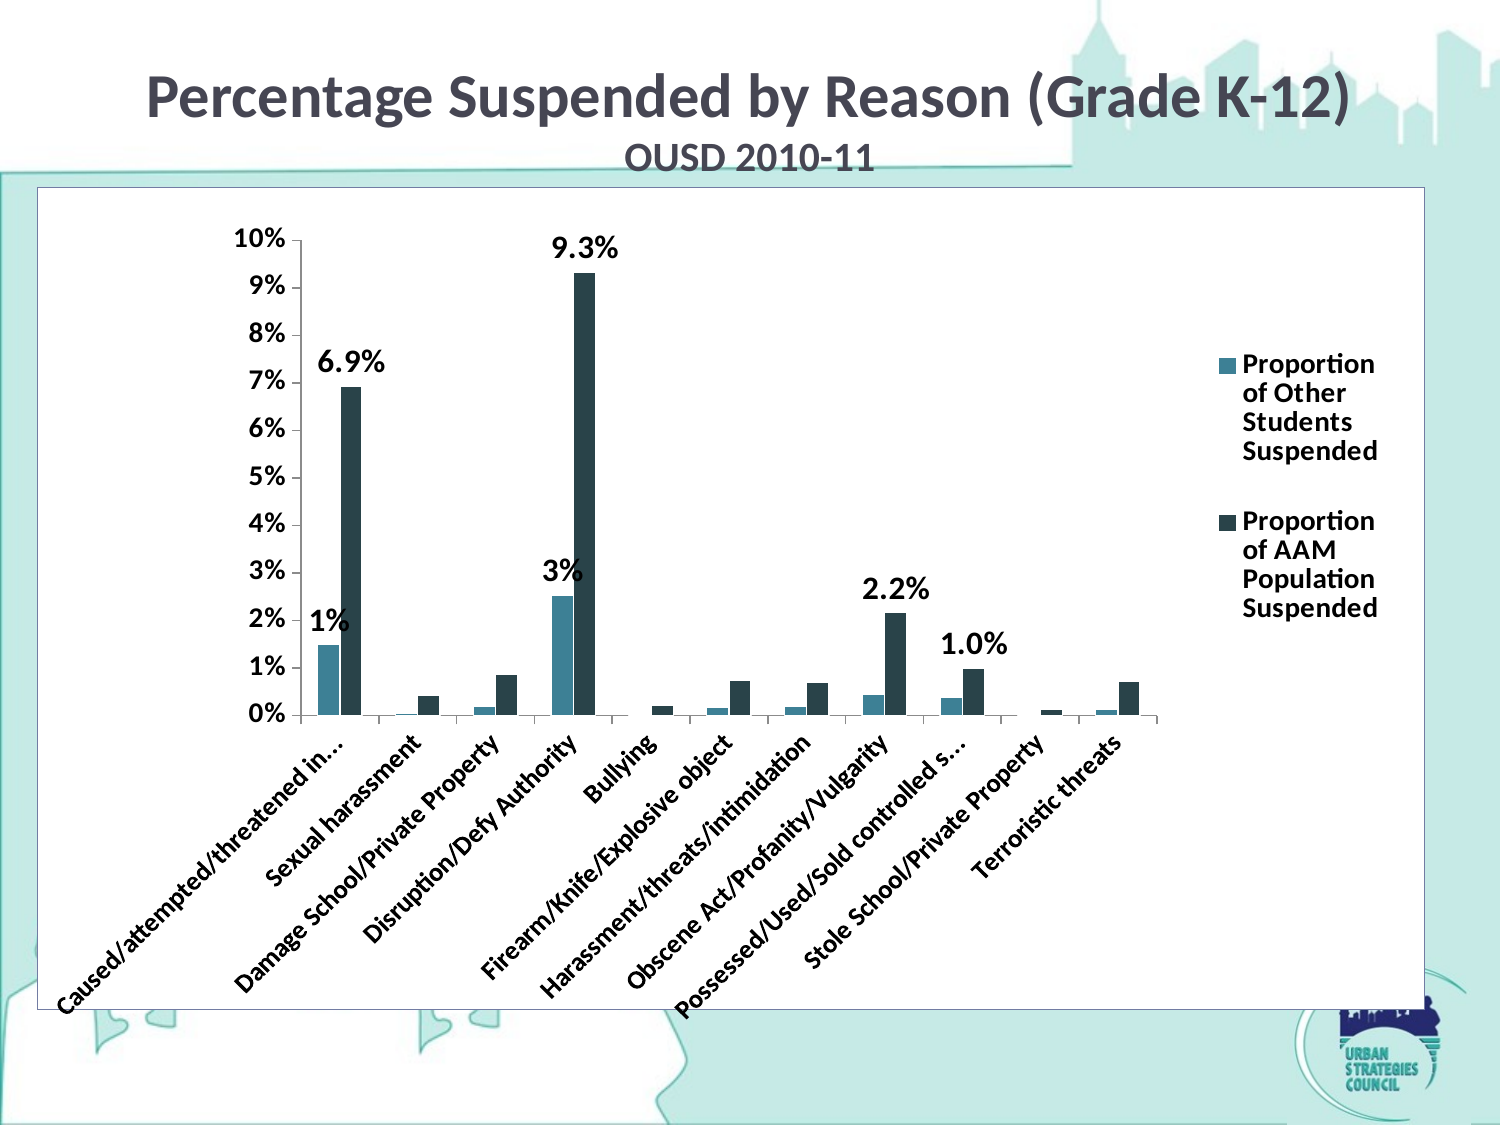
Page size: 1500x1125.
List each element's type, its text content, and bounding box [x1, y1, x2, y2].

picture [0, 0, 1500, 1125]
chart [37, 187, 1426, 1026]
title Percentage Suspended by Reason (Grade K-12) OUSD 2010-11 [74, 24, 1426, 187]
